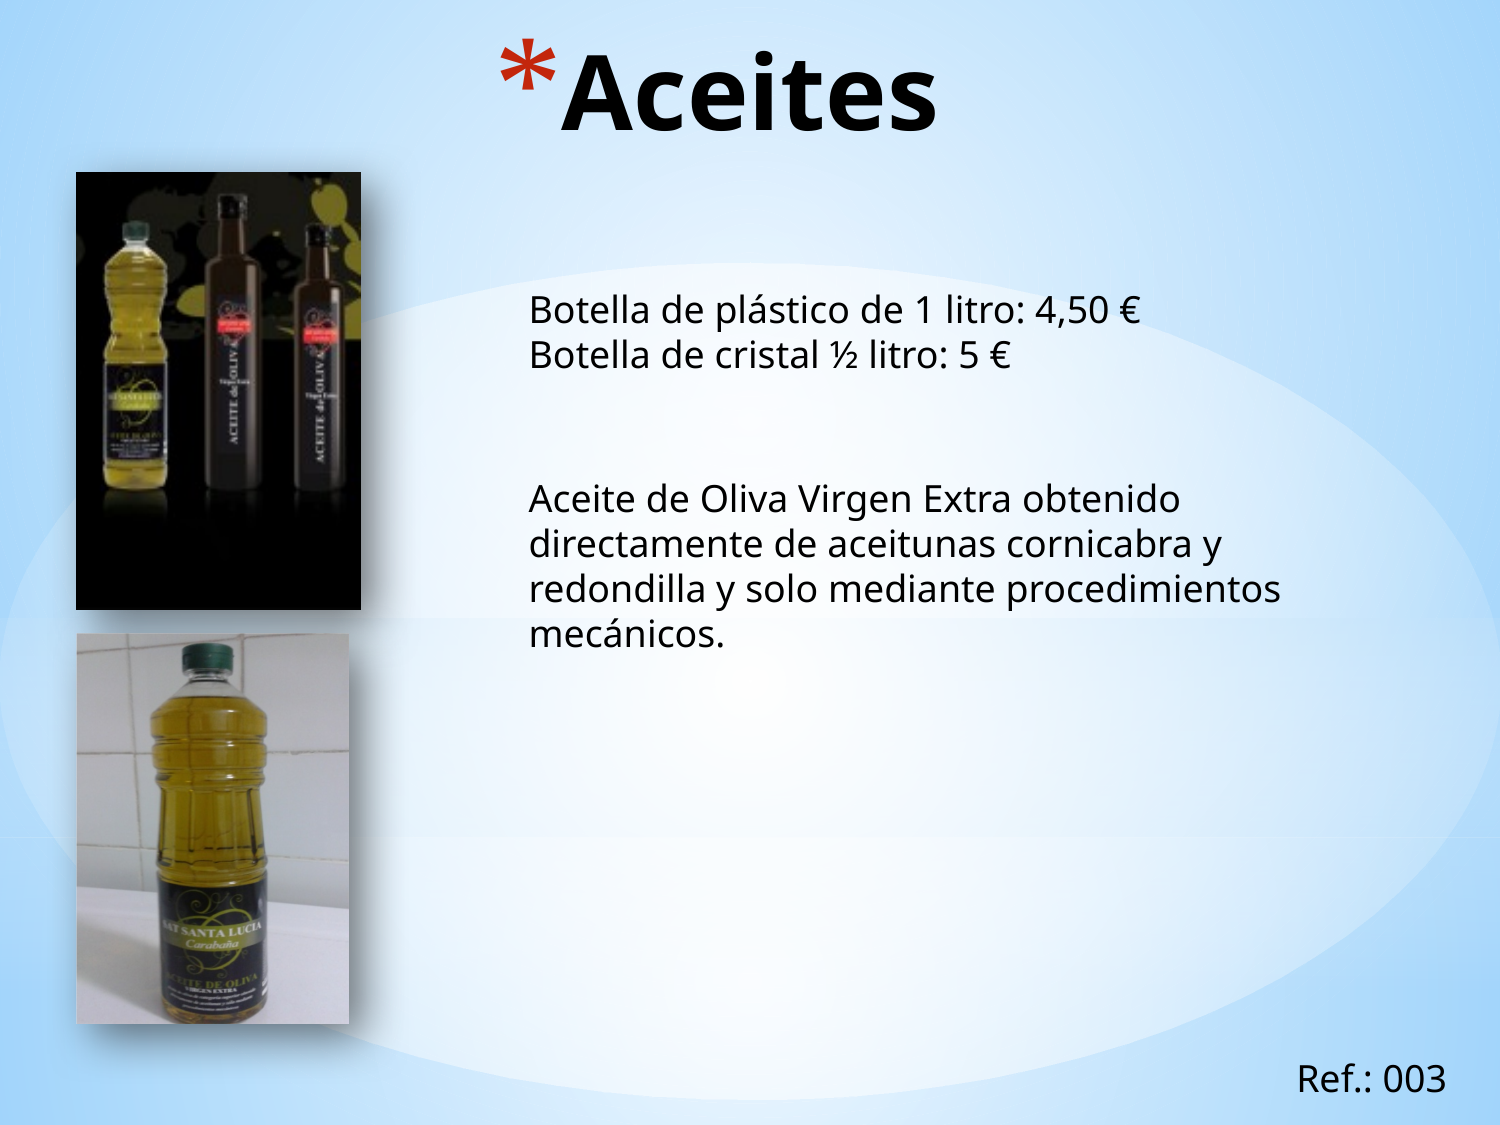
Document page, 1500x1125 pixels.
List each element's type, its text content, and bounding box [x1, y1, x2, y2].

text_box Ref.: 003 [1281, 1047, 1483, 1108]
text_box Aceite de Oliva Virgen Extra obtenido directamente de aceitunas cornicabra y redondilla y solo mediante procedimientos mecánicos. [513, 467, 1341, 663]
picture [17, 634, 408, 1024]
picture [76, 172, 361, 610]
text_box Botella de plástico de 1 litro: 4,50 € Botella de cristal ½ litro: 5 € [513, 278, 1235, 384]
title Aceites [183, 19, 1252, 149]
